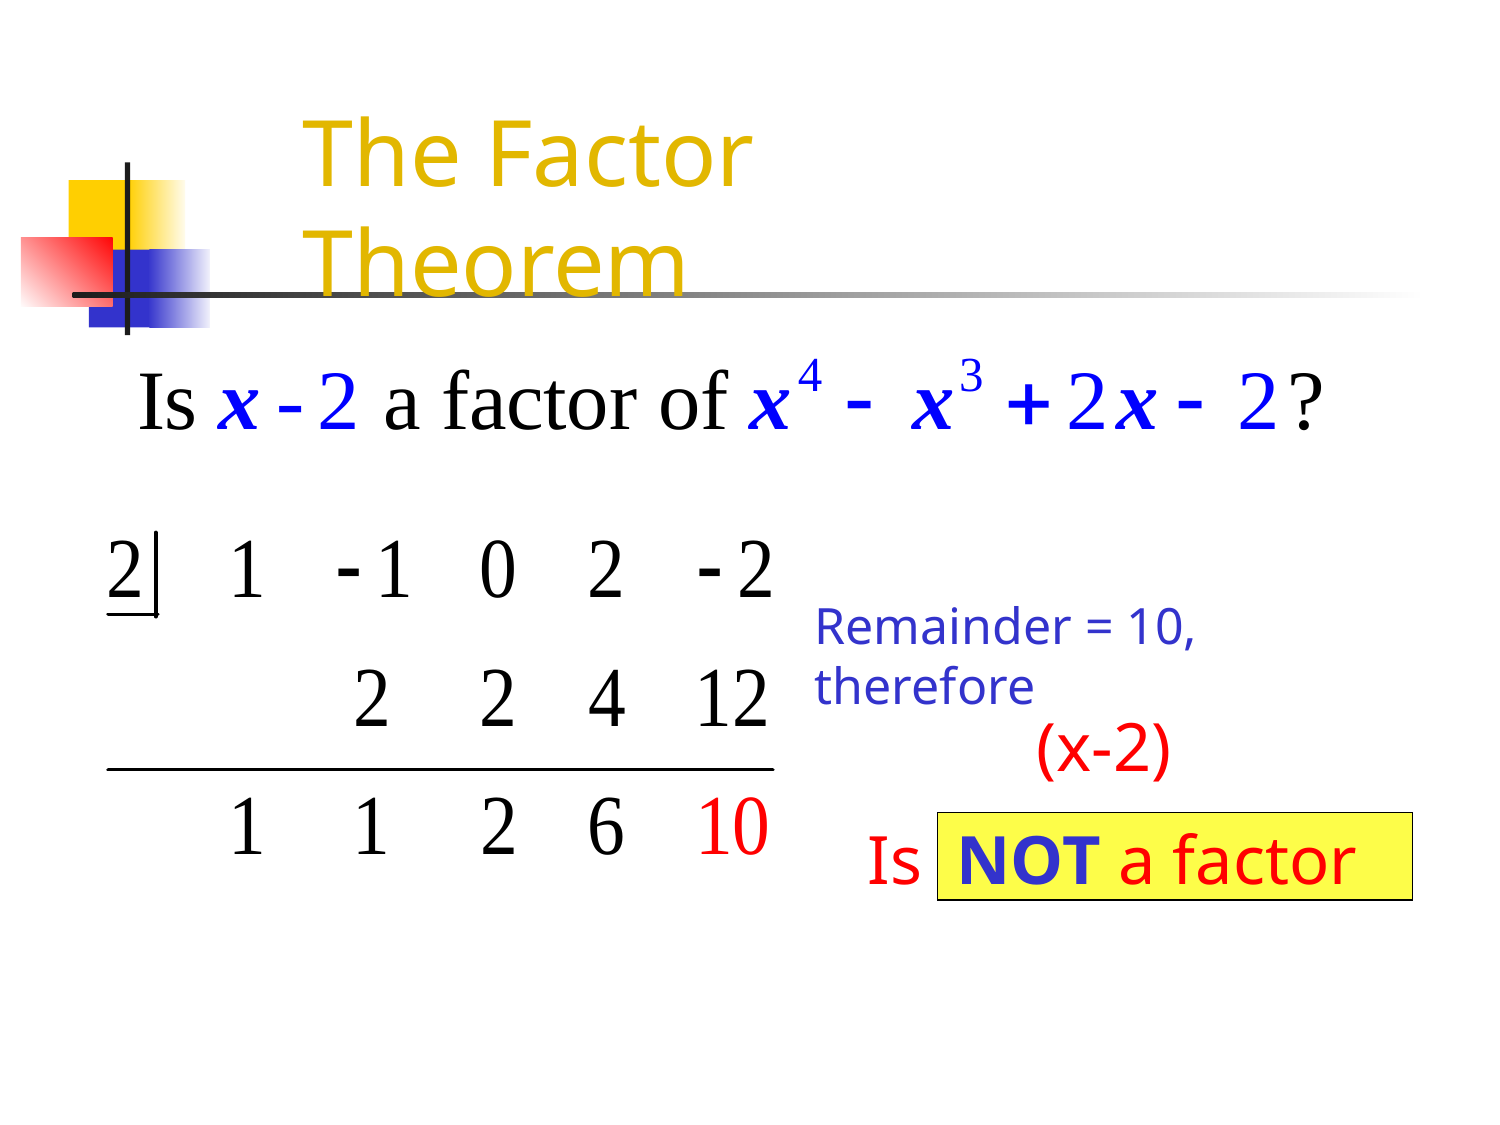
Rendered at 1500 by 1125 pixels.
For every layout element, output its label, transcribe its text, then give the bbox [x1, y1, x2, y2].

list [124, 337, 1338, 451]
text_box (x-2) Is NOT a factor [837, 723, 1388, 906]
title The Factor Theorem [287, 87, 1150, 243]
text_box Remainder = 10, therefore [800, 587, 1425, 723]
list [95, 512, 788, 912]
text_box [1388, 812, 1413, 900]
